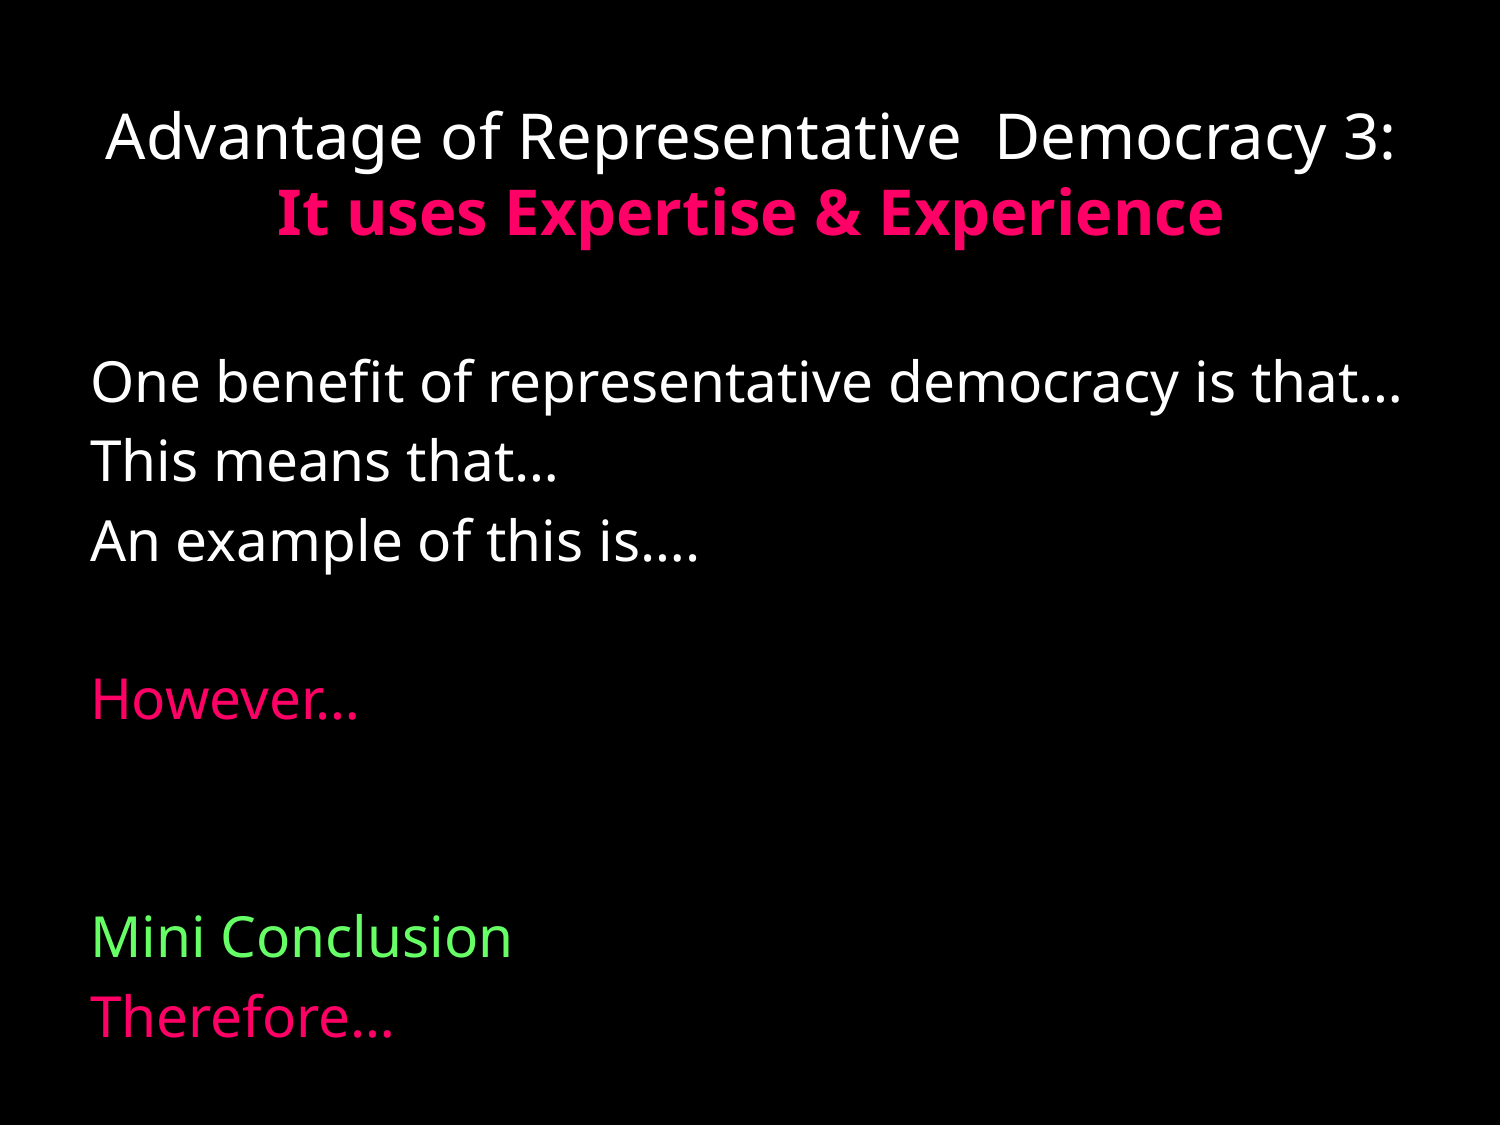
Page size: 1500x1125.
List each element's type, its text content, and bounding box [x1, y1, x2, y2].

title Advantage of Representative Democracy 3: It uses Expertise & Experience [76, 78, 1427, 266]
list One benefit of representative democracy is that… This means that… An example of this is…. However… Mini Conclusion Therefore… [75, 338, 1425, 1094]
